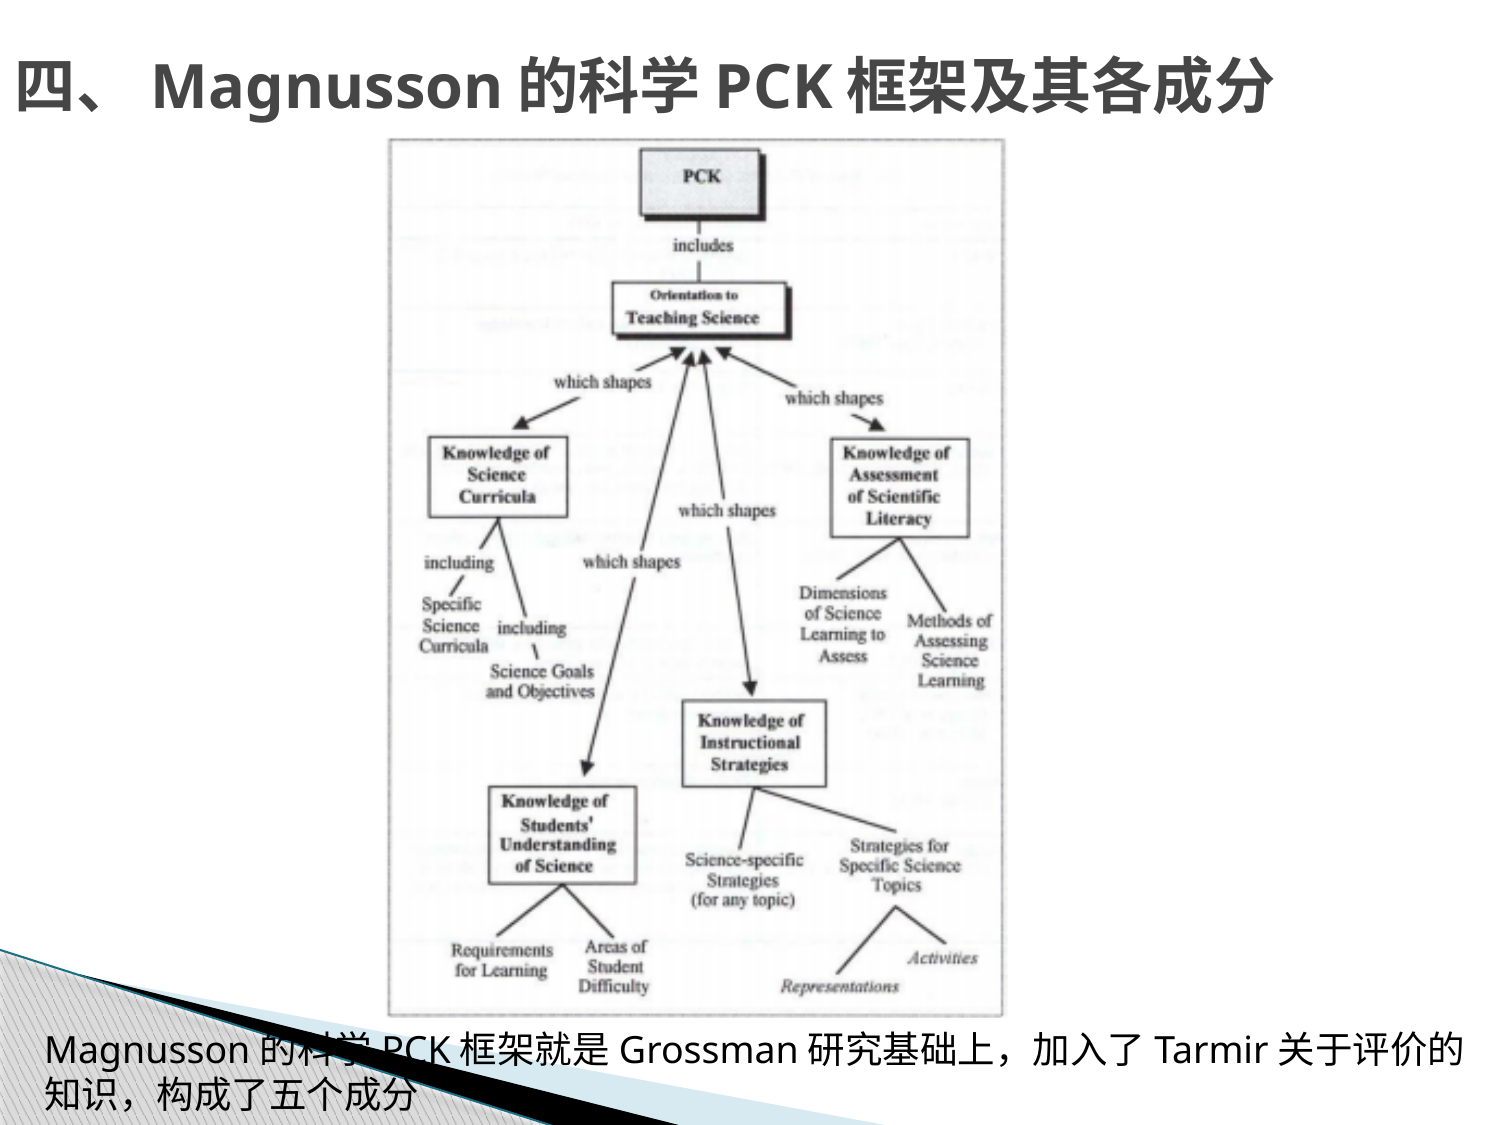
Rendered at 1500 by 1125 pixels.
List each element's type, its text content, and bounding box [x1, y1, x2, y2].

title 四、Magnusson的科学PCK框架及其各成分 [0, 30, 1294, 138]
picture [371, 136, 1046, 1018]
text_box Magnusson的科学PCK框架就是Grossman研究基础上，加入了Tarmir关于评价的知识，构成了五个成分 [29, 1018, 1500, 1124]
